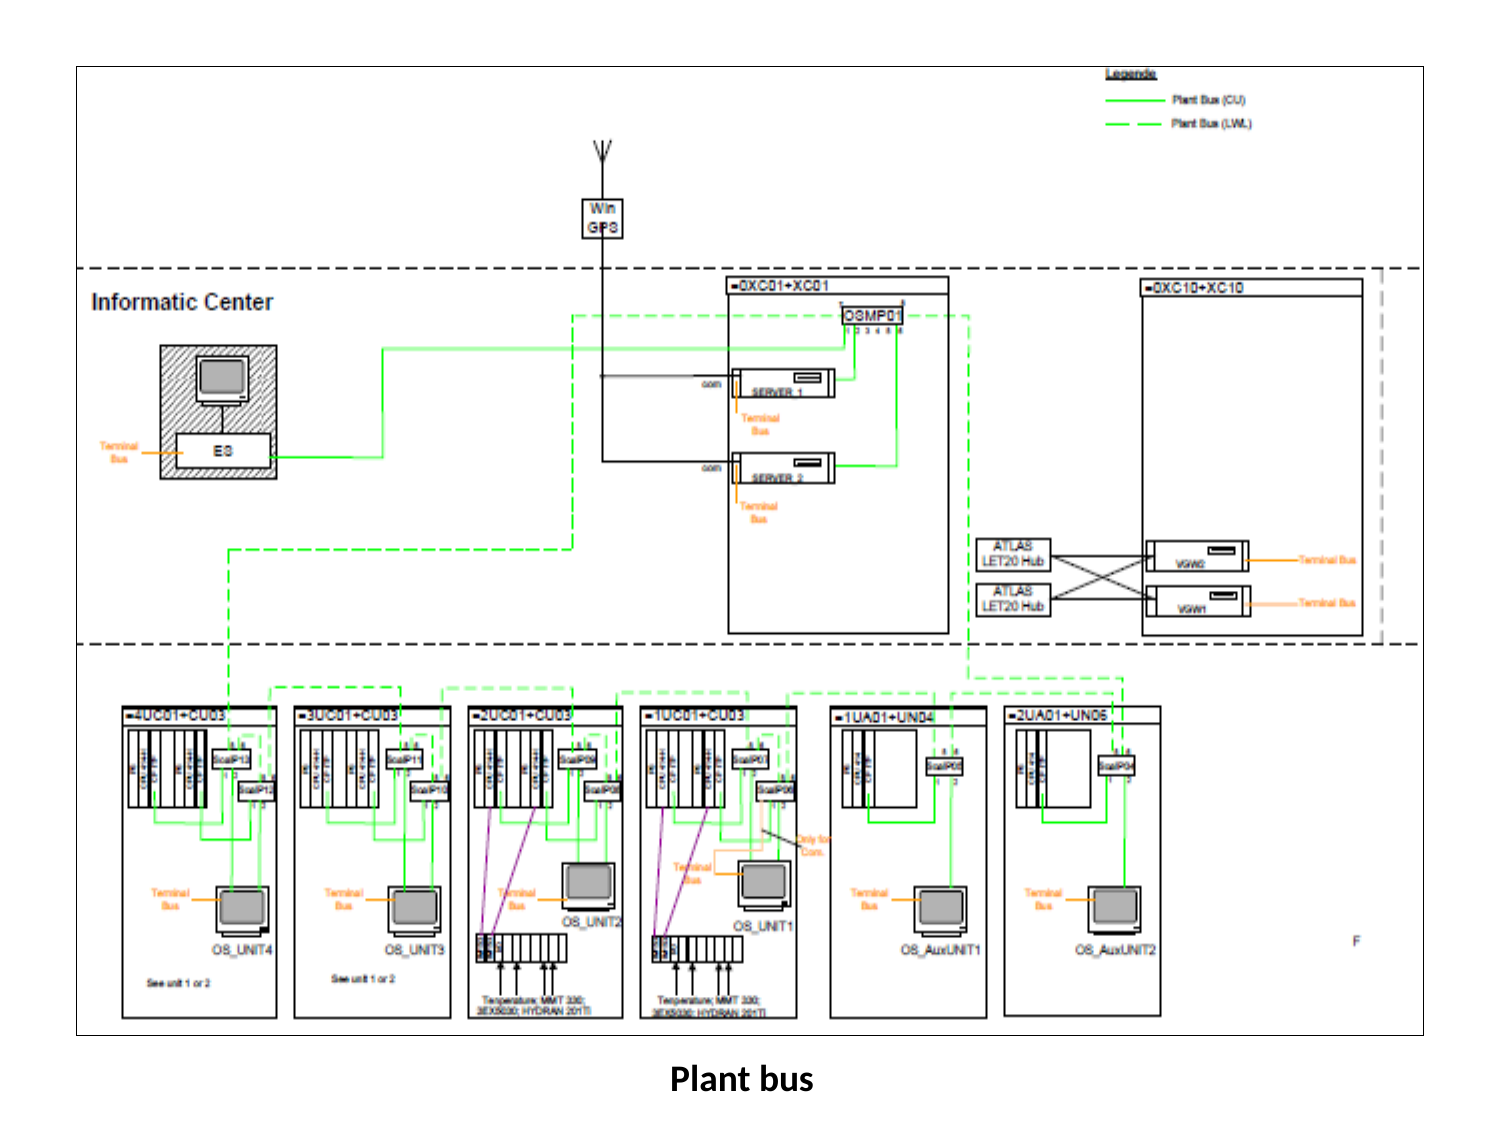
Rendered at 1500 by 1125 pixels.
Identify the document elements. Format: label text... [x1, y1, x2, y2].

picture [76, 66, 1424, 1036]
text_box Plant bus [655, 1046, 849, 1107]
